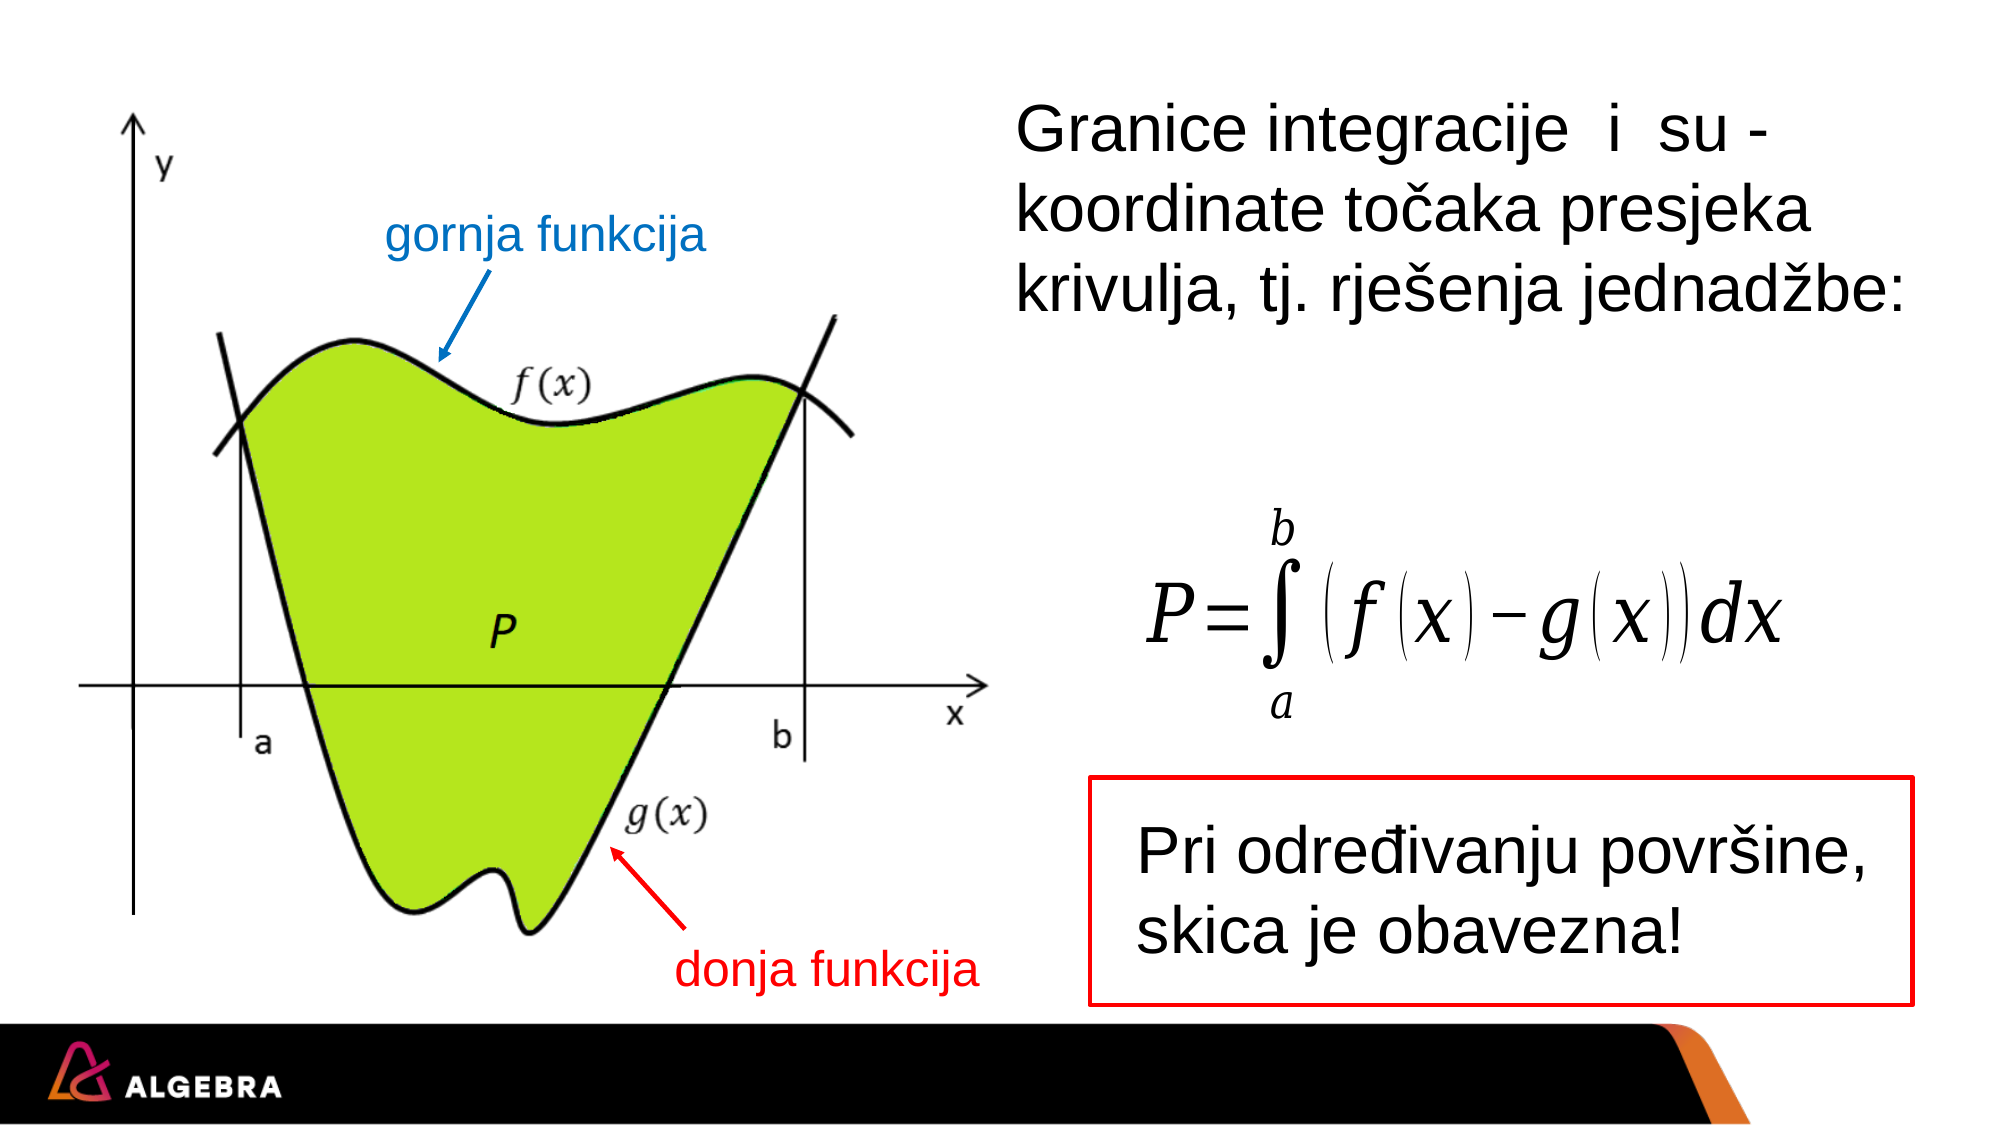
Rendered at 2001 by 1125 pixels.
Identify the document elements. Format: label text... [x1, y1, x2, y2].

text_box donja funkcija [659, 956, 995, 1004]
picture [0, 1023, 1958, 1125]
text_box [438, 270, 490, 363]
picture [24, 87, 1000, 956]
text_box [1089, 777, 1913, 1006]
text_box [609, 846, 685, 930]
